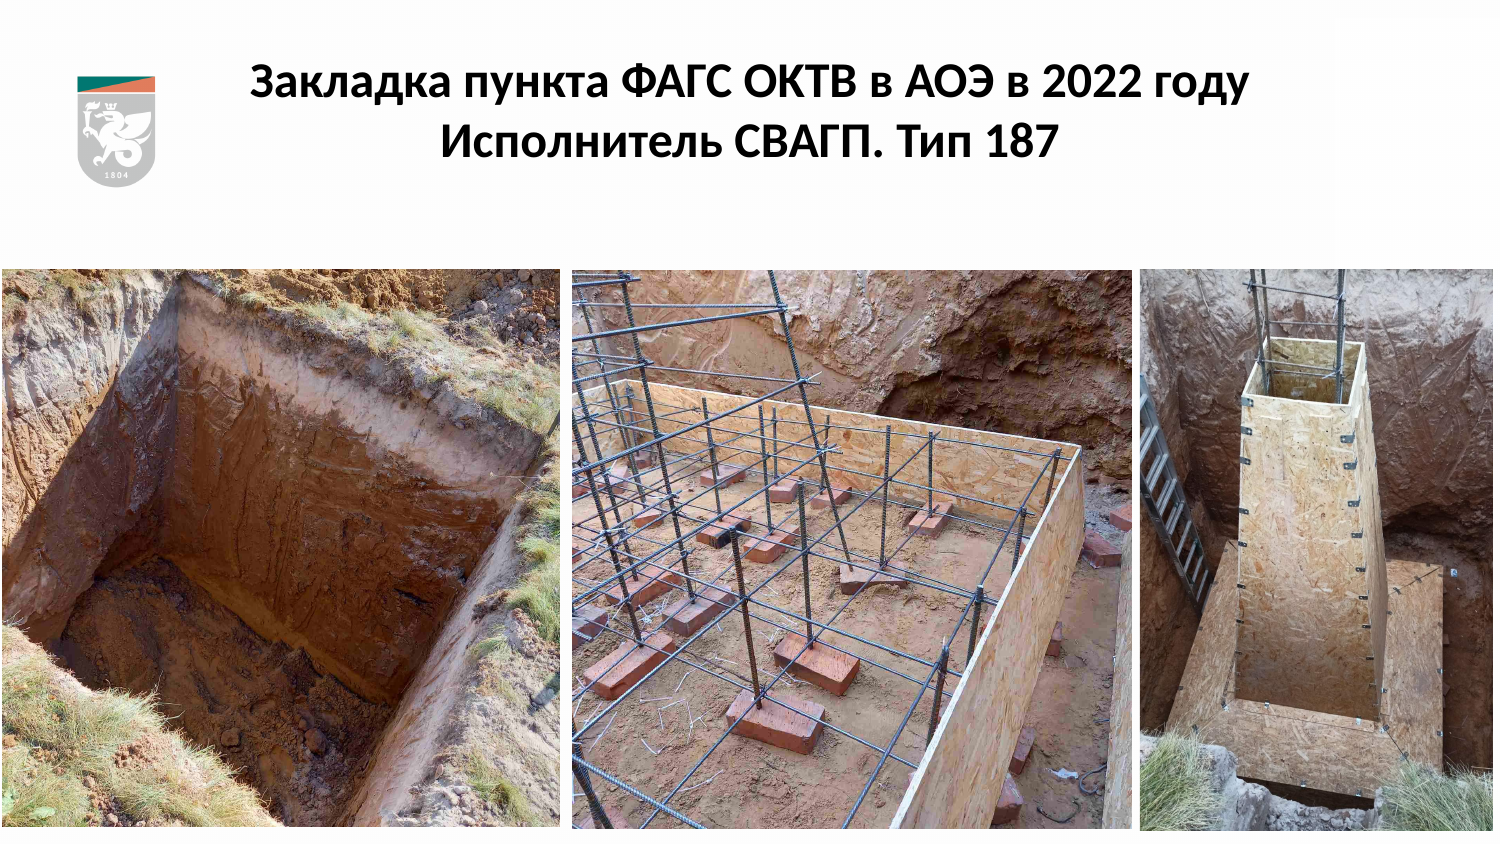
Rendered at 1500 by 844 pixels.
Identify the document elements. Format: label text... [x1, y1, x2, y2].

picture [0, 0, 1500, 844]
title Закладка пункта ФАГС OKTB в АОЭ в 2022 году Исполнитель СВАГП. Тип 187 [75, 55, 1425, 159]
